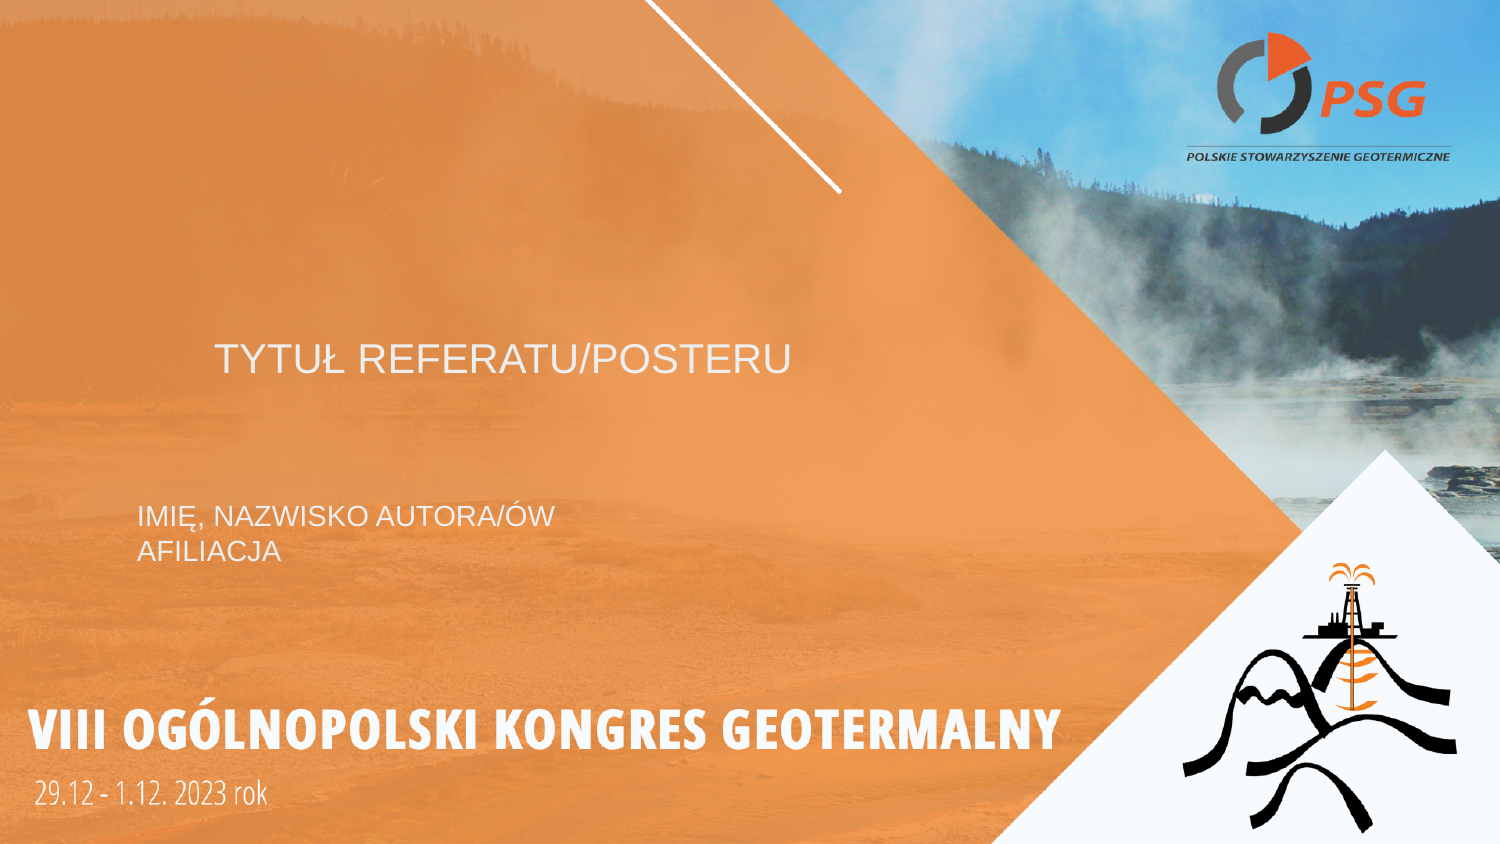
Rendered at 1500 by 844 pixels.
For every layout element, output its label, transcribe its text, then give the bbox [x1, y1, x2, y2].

picture [0, 0, 1500, 844]
text_box TYTUŁ REFERATU/POSTERU [50, 317, 956, 398]
text_box IMIĘ, NAZWISKO AUTORA/ÓW AFILIACJA [121, 482, 923, 583]
